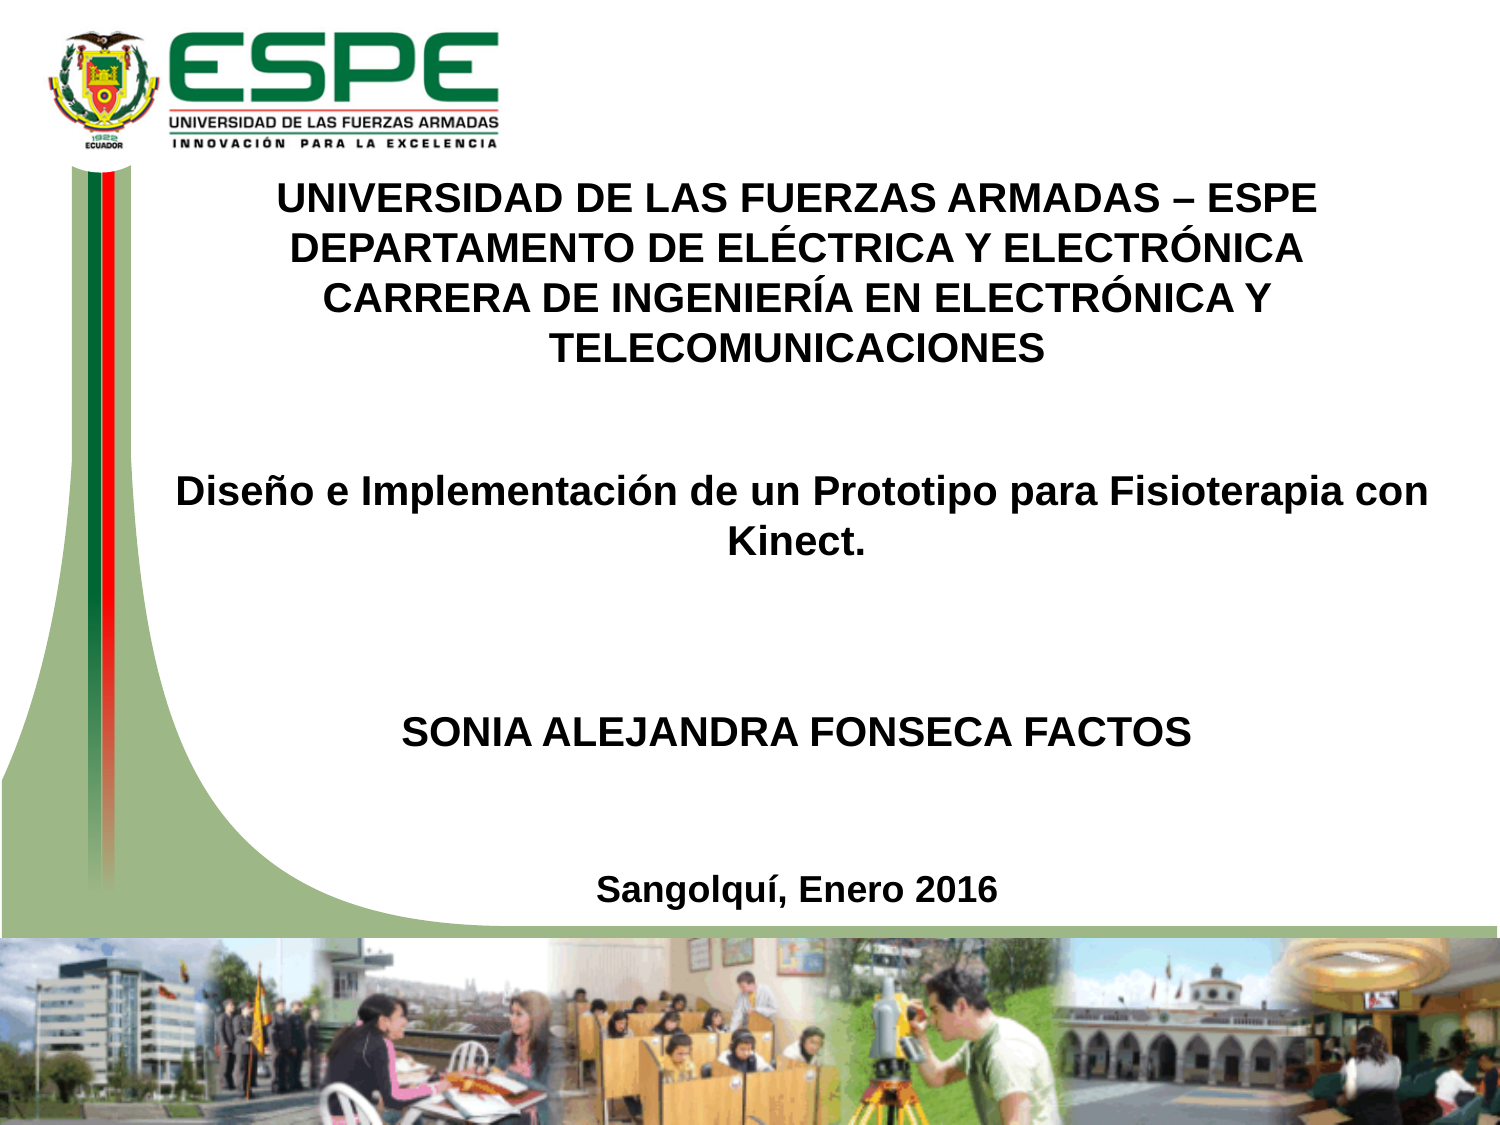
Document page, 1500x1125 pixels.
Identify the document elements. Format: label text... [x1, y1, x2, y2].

picture [0, 938, 1500, 1125]
text_box SONIA ALEJANDRA FONSECA FACTOS [243, 696, 1350, 762]
picture [33, 14, 506, 161]
text_box UNIVERSIDAD DE LAS FUERZAS ARMADAS – ESPE DEPARTAMENTO DE ELÉCTRICA Y ELECTRÓNICA CARRERA DE INGENIERÍA EN ELECTRÓNICA Y TELECOMUNICACIONES [153, 163, 1441, 379]
text_box Sangolquí, Enero 2016 [244, 857, 1351, 918]
text_box Diseño e Implementación de un Prototipo para Fisioterapia con Kinect. [132, 456, 1462, 571]
